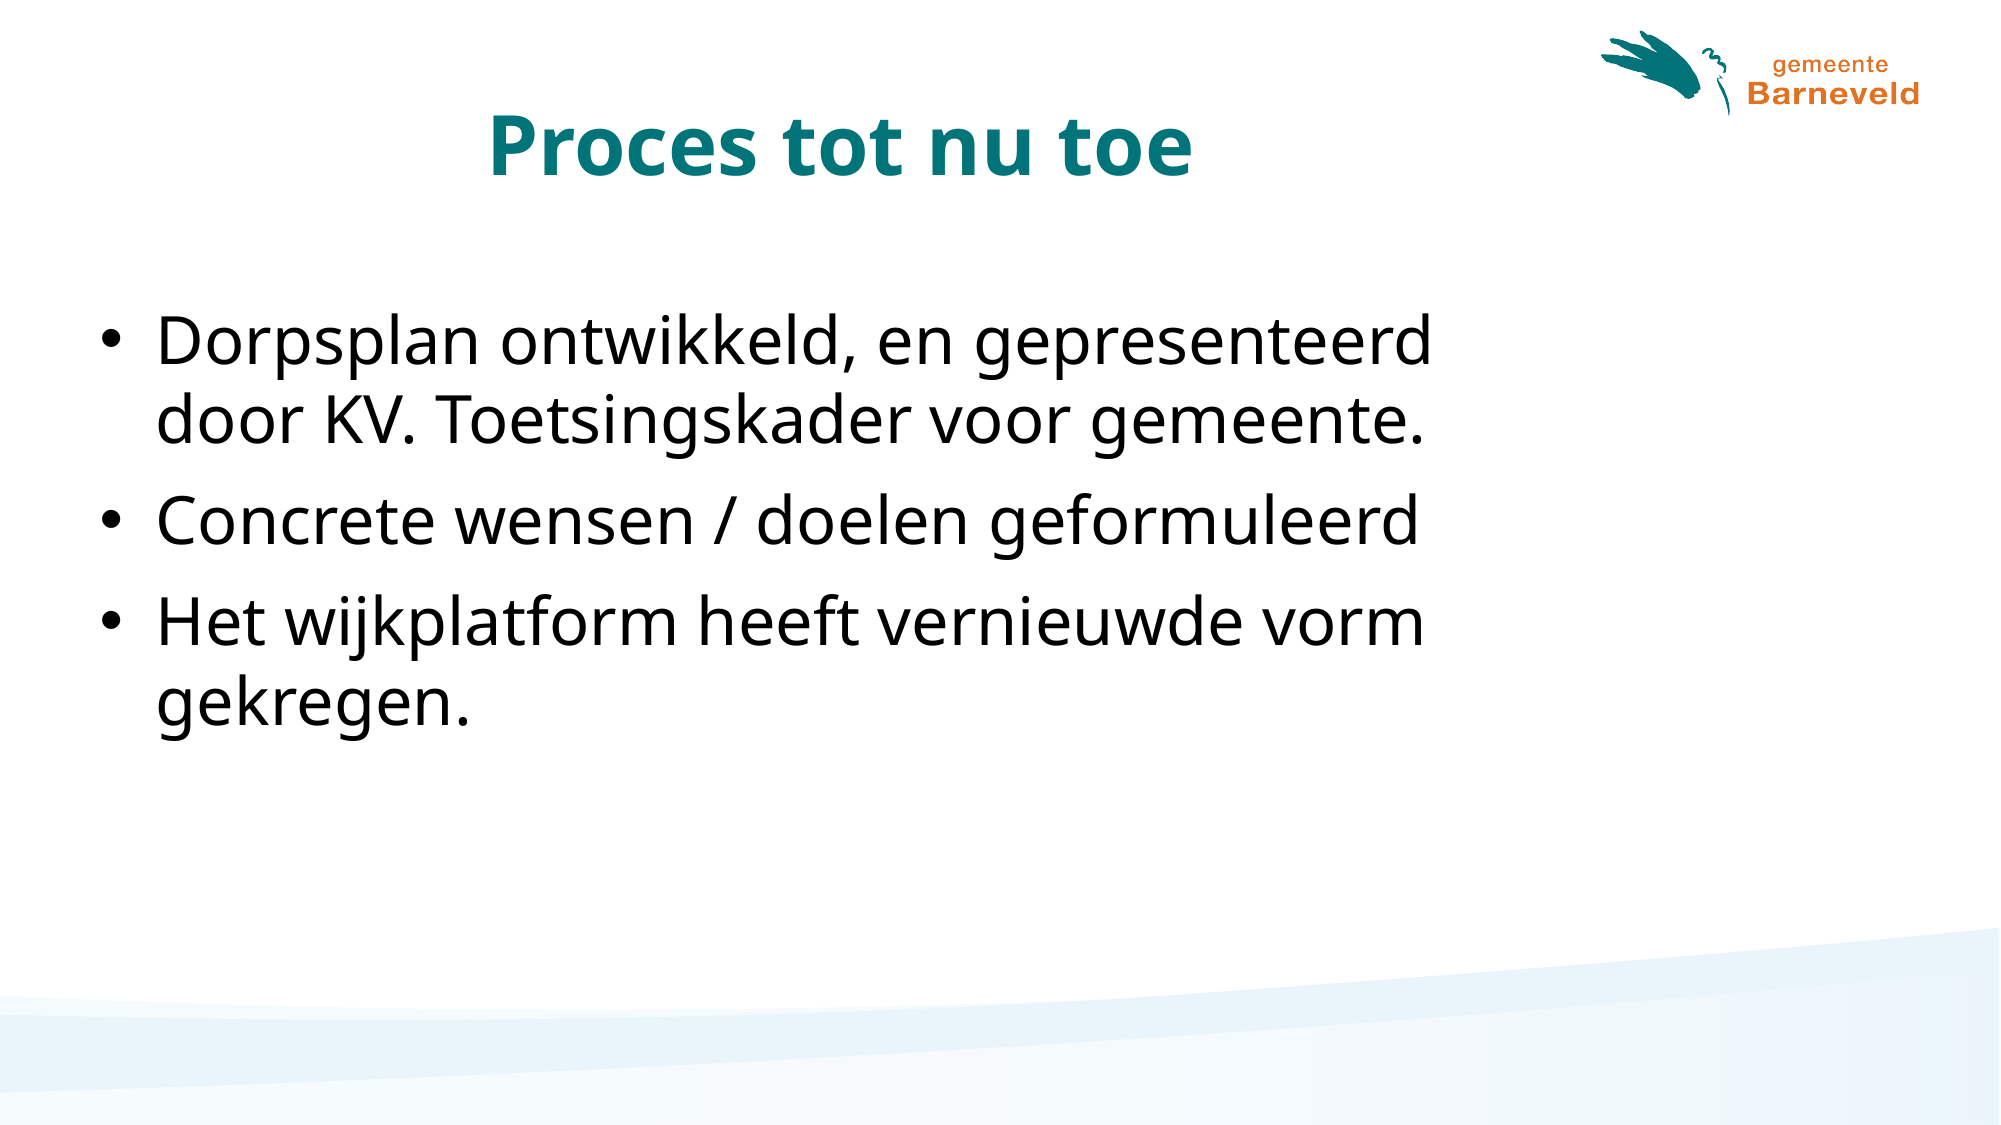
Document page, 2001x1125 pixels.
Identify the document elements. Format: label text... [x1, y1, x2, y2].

title Proces tot nu toe [84, 84, 1597, 242]
picture [1569, 0, 1950, 147]
list Dorpsplan ontwikkeld, en gepresenteerd door KV. Toetsingskader voor gemeente. Concrete wensen / doelen geformuleerd Het wijkplatform heeft vernieuwde vorm gekregen. [84, 289, 1585, 990]
